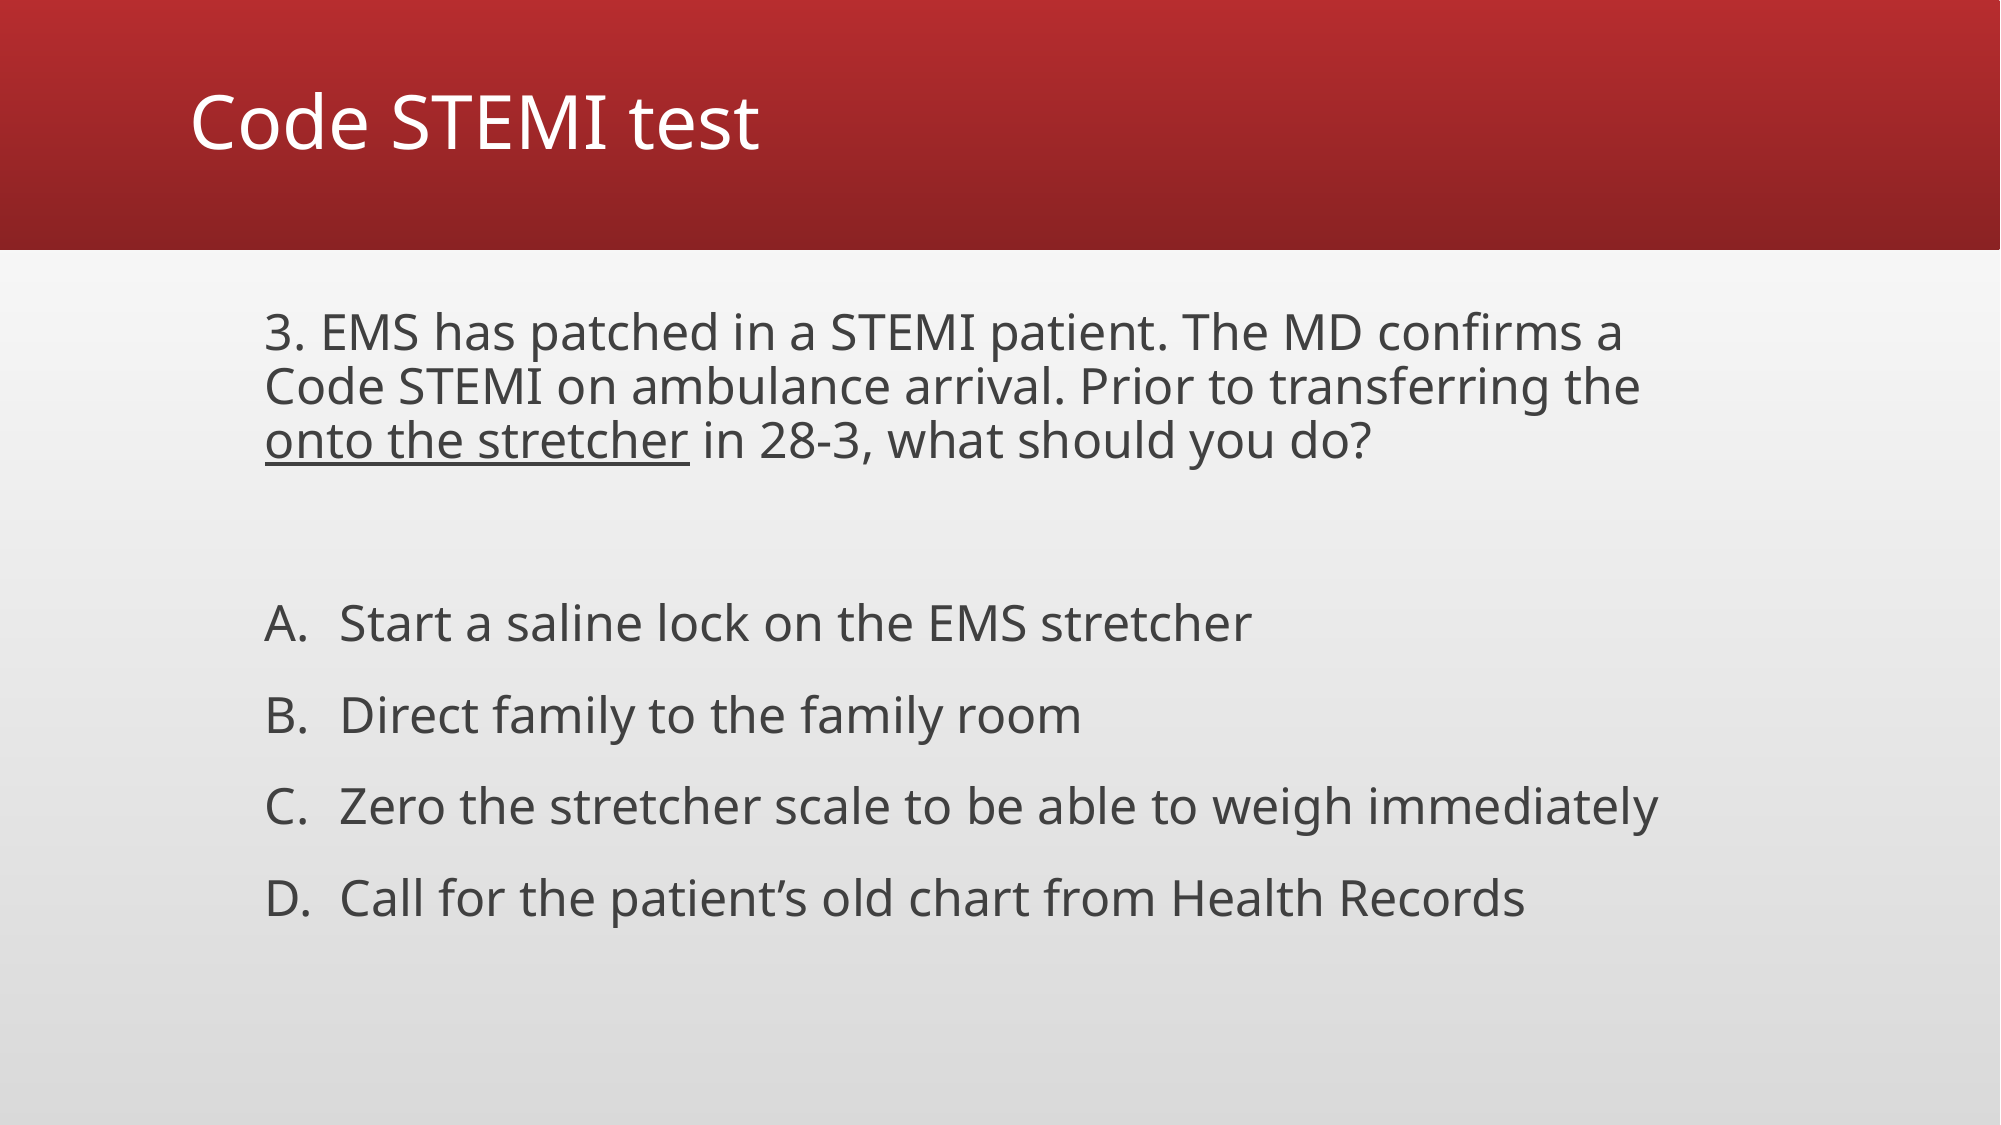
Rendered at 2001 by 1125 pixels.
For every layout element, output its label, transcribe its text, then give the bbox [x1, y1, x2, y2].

list 3. EMS has patched in a STEMI patient. The MD confirms a Code STEMI on ambulance arrival. Prior to transferring the onto the stretcher in 28-3, what should you do? Start a saline lock on the EMS stretcher Direct family to the family room Zero the stretcher scale to be able to weigh immediately Call for the patient’s old chart from Health Records [249, 299, 1750, 1050]
title Code STEMI test [174, 16, 1825, 234]
